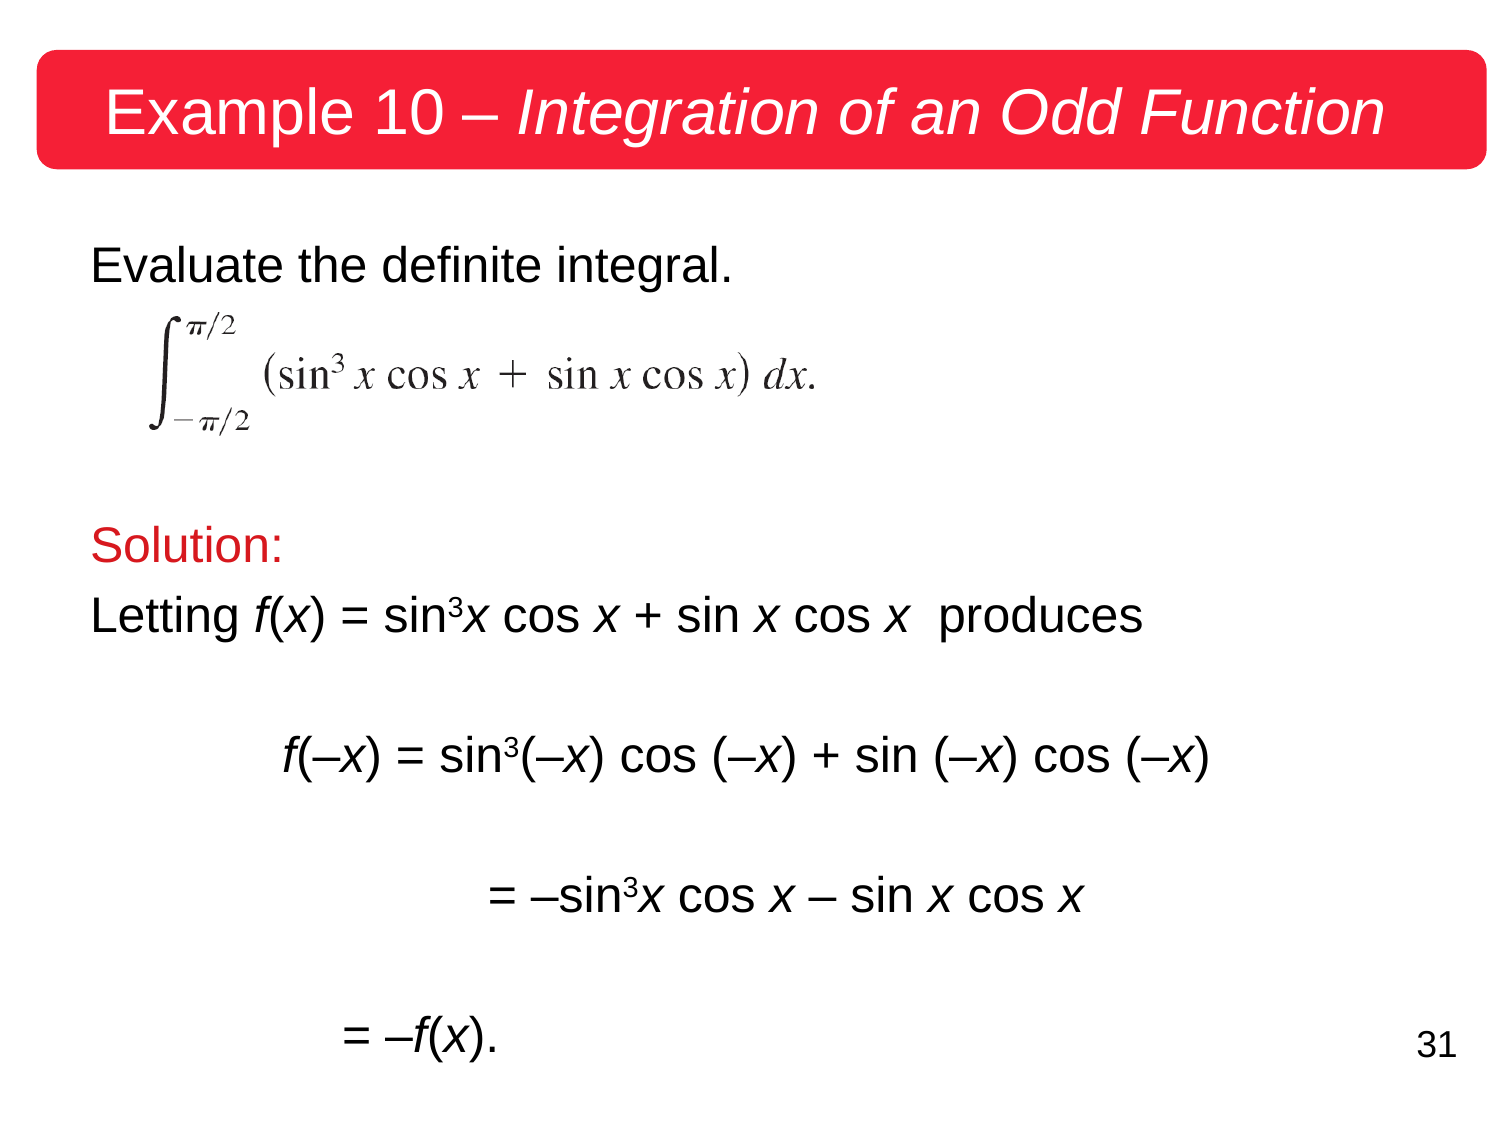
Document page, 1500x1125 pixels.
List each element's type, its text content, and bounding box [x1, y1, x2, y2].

picture [139, 303, 838, 438]
title Example 10 – Integration of an Odd Function [89, 52, 1440, 165]
list Evaluate the definite integral. Solution: Letting f(x) = sin3x cos x + sin x cos x produces f(–x) = sin3(–x) cos (–x) + sin (–x) cos (–x) = –sin3x cos x – sin x cos x = –f(x). [75, 224, 1425, 1087]
